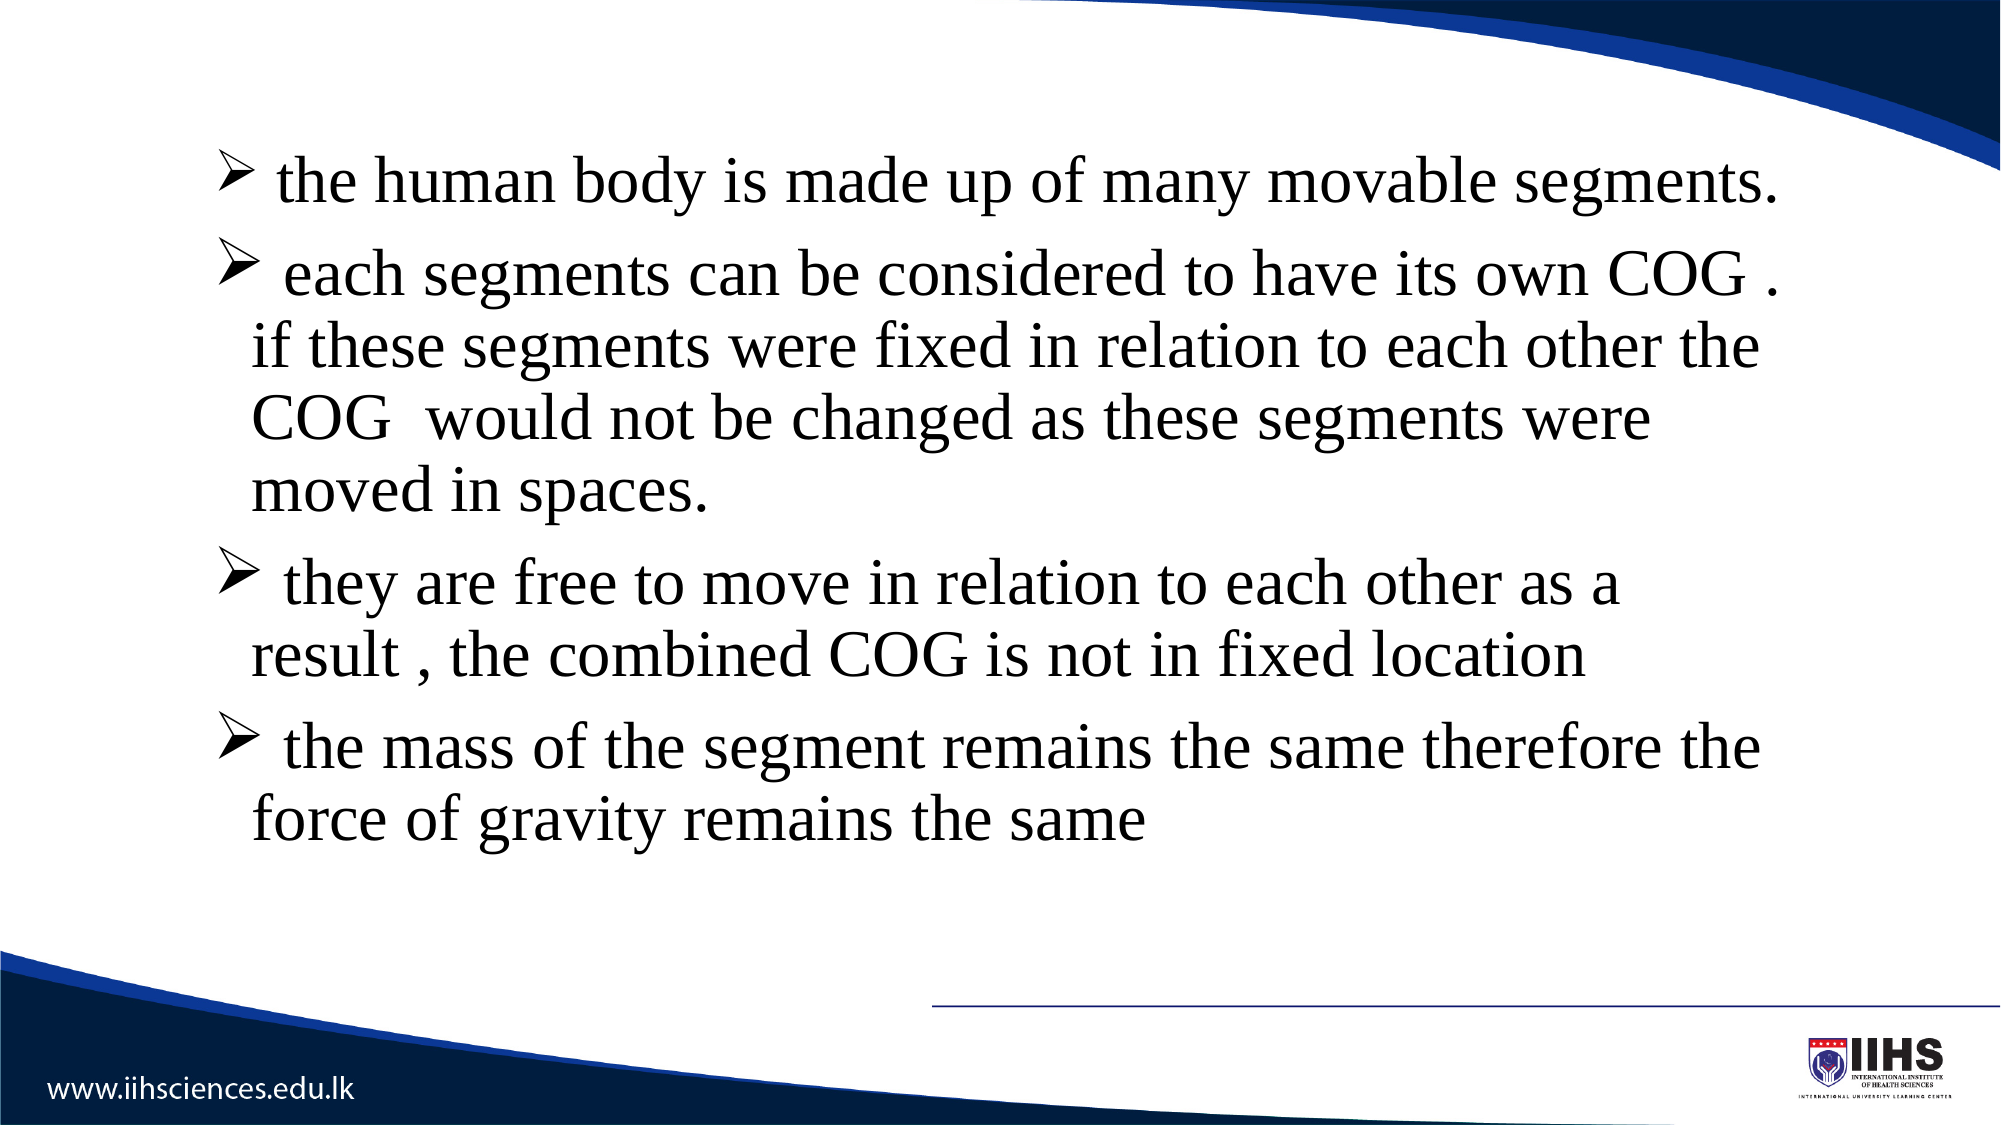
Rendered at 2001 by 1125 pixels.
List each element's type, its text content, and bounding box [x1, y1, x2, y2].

list the human body is made up of many movable segments. each segments can be considered to have its own COG . if these segments were fixed in relation to each other the COG would not be changed as these segments were moved in spaces. they are free to move in relation to each other as a result , the combined COG is not in fixed location the mass of the segment remains the same therefore the force of gravity remains the same [198, 46, 1802, 1125]
picture [0, 0, 2001, 1125]
